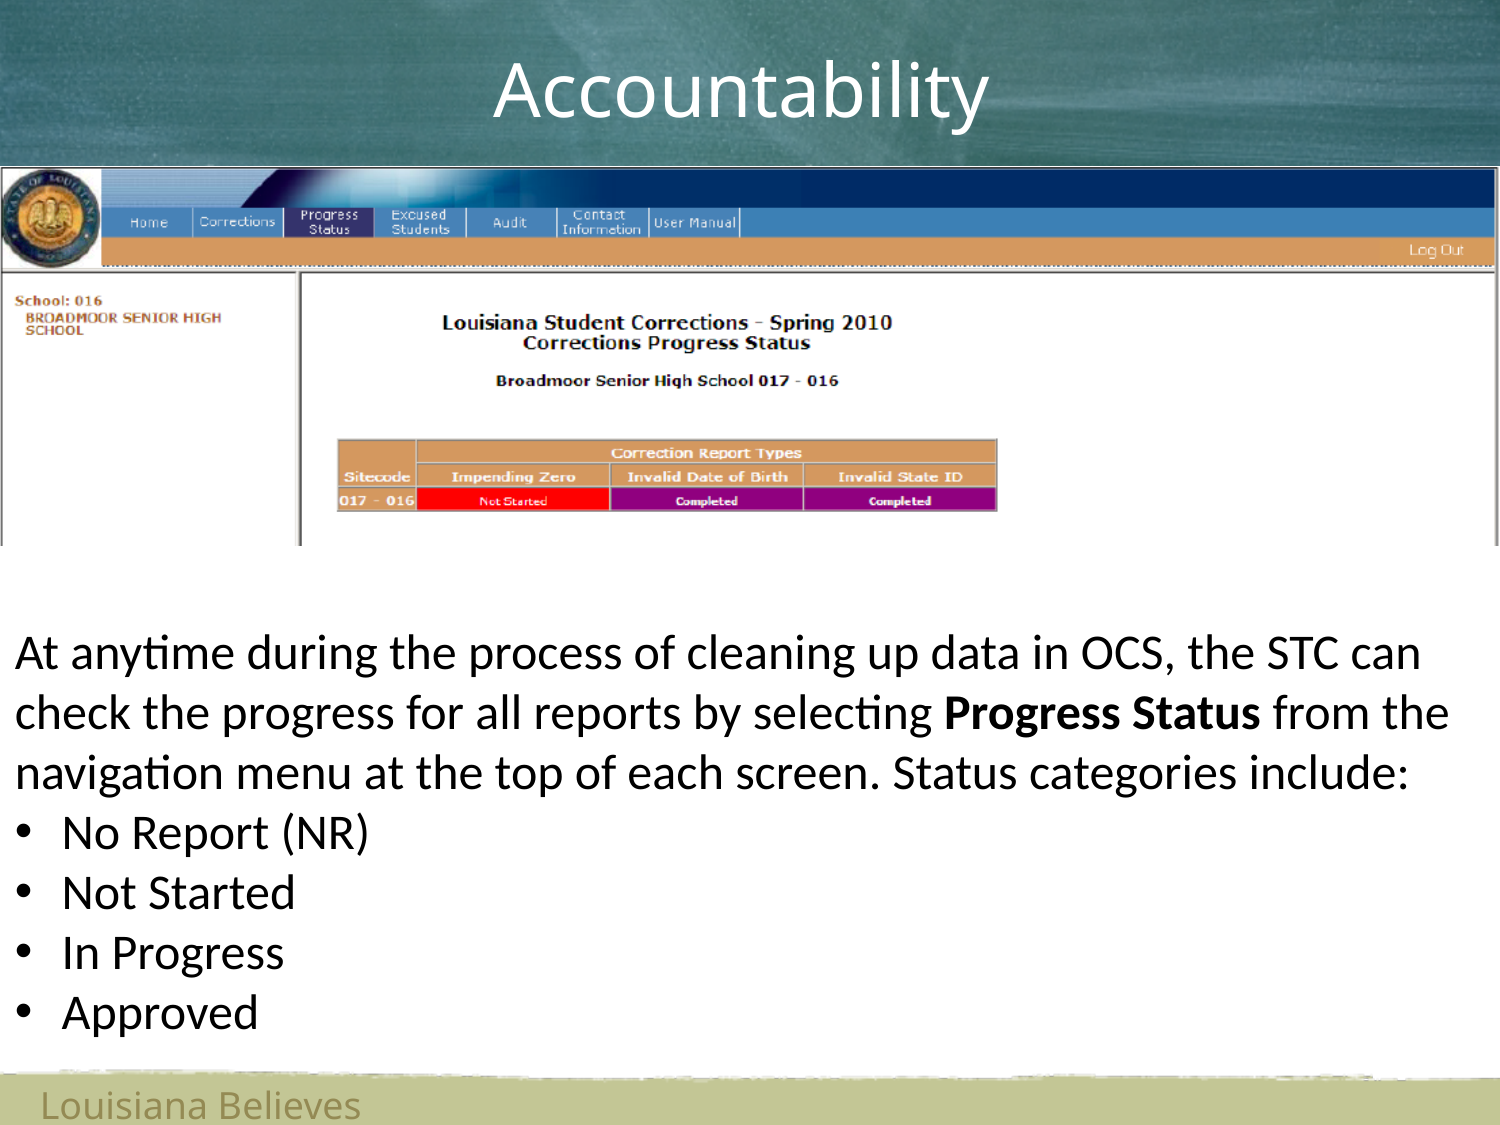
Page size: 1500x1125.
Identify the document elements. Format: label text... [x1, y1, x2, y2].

picture [0, 1062, 1500, 1125]
text_box At anytime during the process of cleaning up data in OCS, the STC can check the progress for all reports by selecting Progress Status from the navigation menu at the top of each screen. Status categories include: No Report (NR) Not Started In Progress Approved [0, 784, 1500, 1048]
footer Louisiana Believes [24, 1074, 500, 1125]
slide_number [1149, 1074, 1500, 1125]
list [0, 0, 1500, 776]
